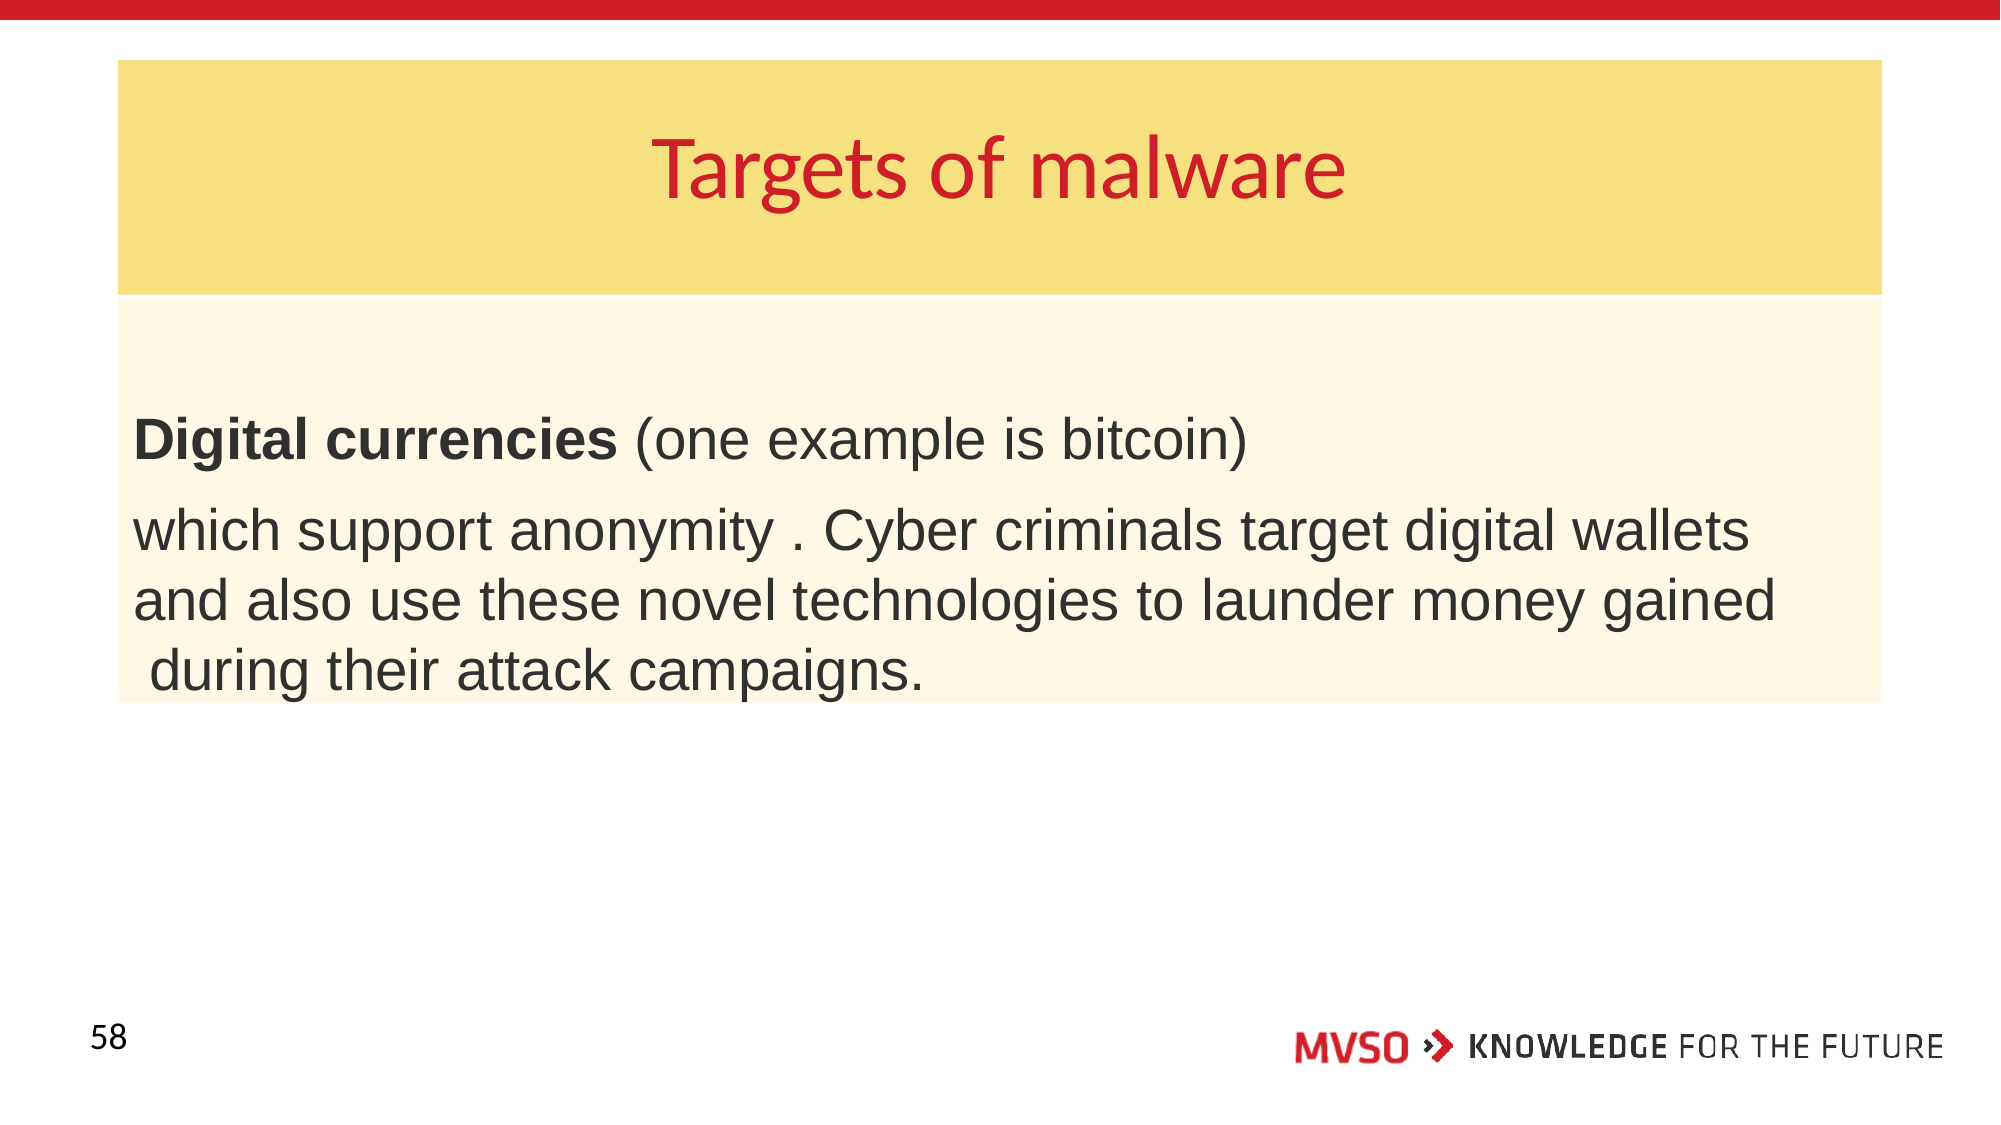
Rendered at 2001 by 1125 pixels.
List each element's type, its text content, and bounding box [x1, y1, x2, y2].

picture [1609, 1034, 1626, 1058]
picture [1652, 1034, 1666, 1058]
picture [1537, 1034, 1568, 1058]
picture [1699, 1034, 1716, 1058]
title Targets of malware [118, 59, 1882, 295]
picture [1928, 1034, 1943, 1058]
picture [1823, 1034, 1837, 1058]
picture [1680, 1034, 1694, 1058]
text_box Digital currencies (one example is bitcoin) which support anonymity . Cyber criminals target digital wallets and also use these novel technologies to launder money gained during their attack campaigns. [118, 299, 1882, 703]
picture [1516, 1034, 1533, 1058]
picture [1590, 1034, 1604, 1058]
picture [1883, 1034, 1900, 1058]
picture [1470, 1034, 1488, 1058]
picture [1842, 1034, 1858, 1058]
picture [1492, 1034, 1511, 1058]
text_box [1287, 1015, 1422, 1071]
picture [1795, 1034, 1809, 1058]
picture [1906, 1034, 1924, 1058]
picture [1722, 1034, 1739, 1058]
picture [1631, 1034, 1647, 1058]
picture [1423, 1028, 1454, 1063]
slide_number 58 [83, 1019, 153, 1125]
